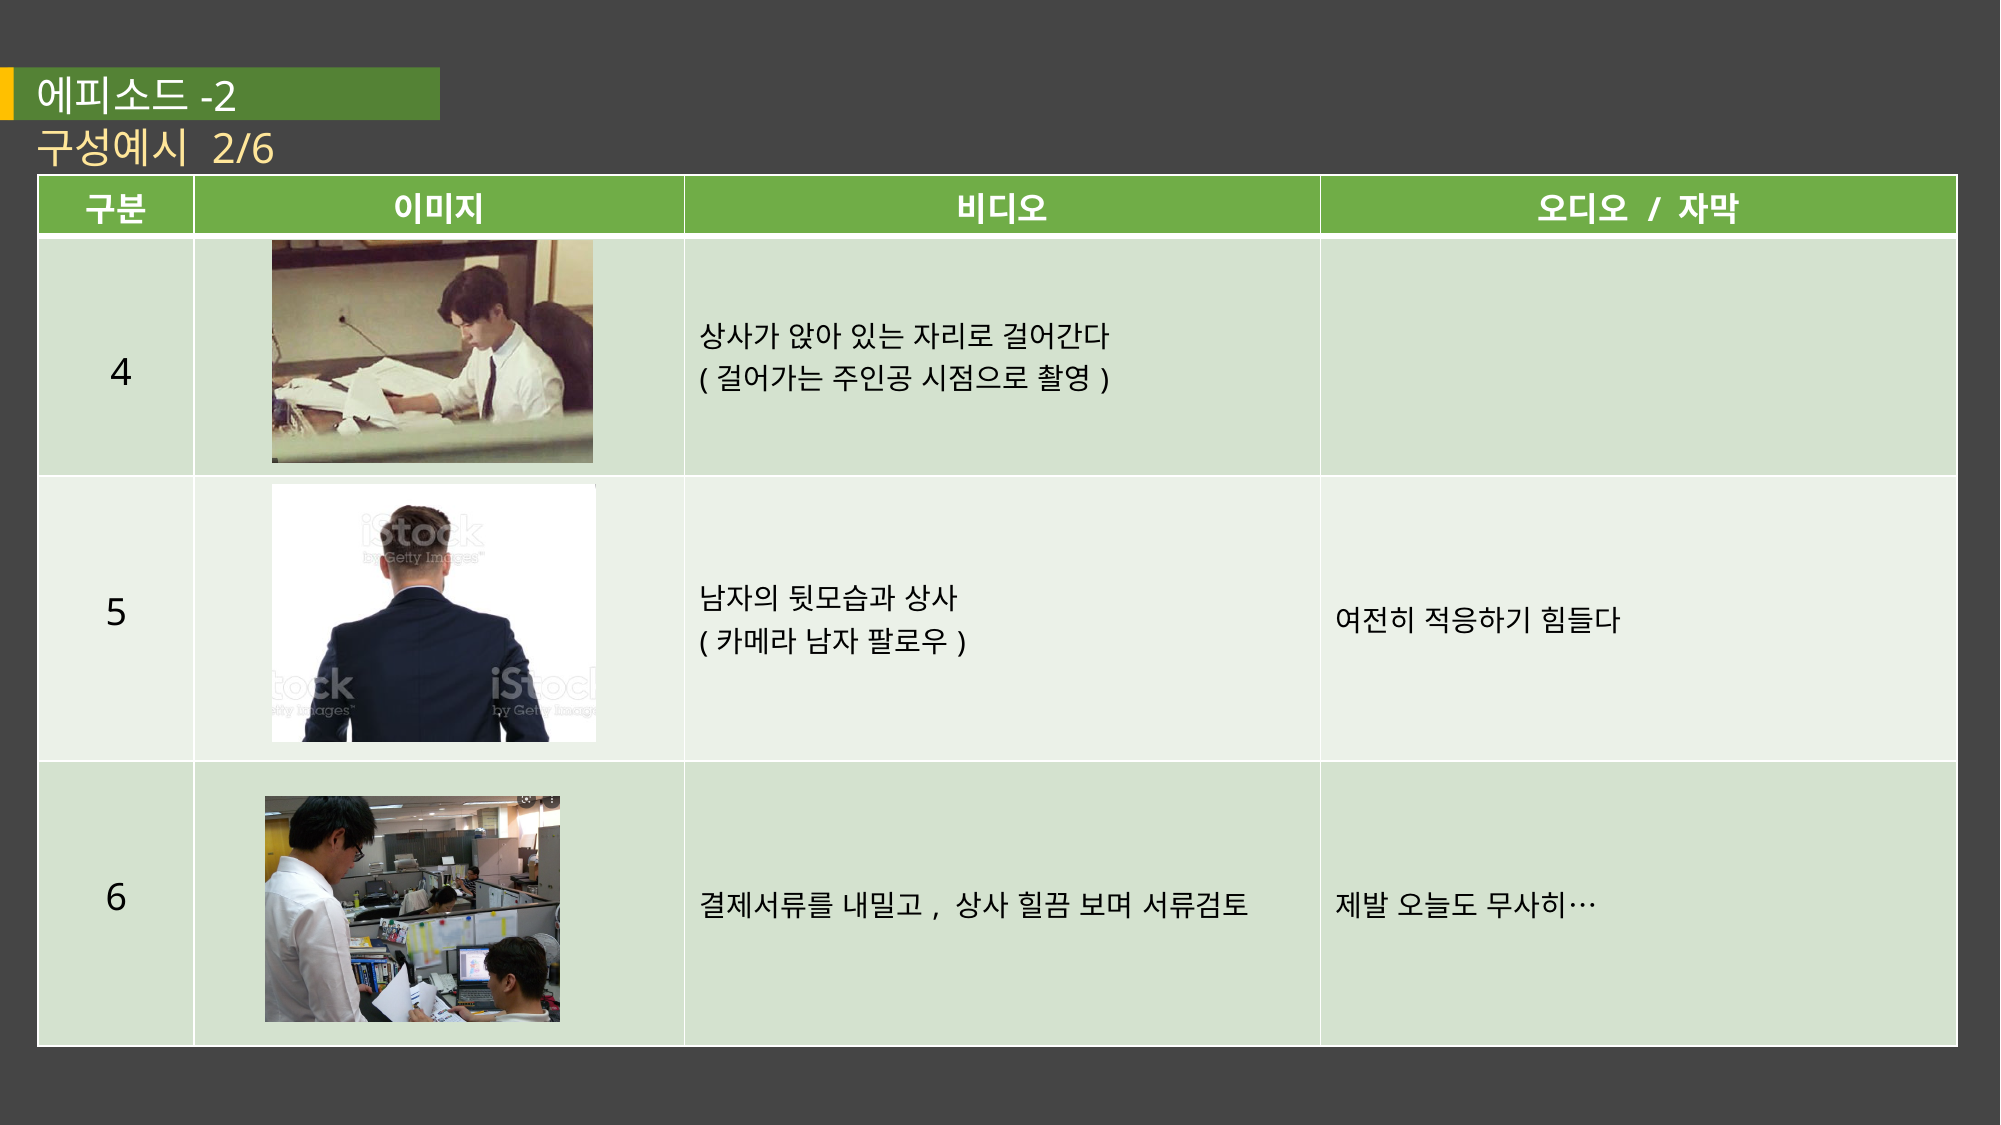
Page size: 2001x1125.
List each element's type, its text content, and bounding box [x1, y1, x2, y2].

picture [264, 796, 560, 1022]
table_cell [195, 762, 684, 1045]
table_header 비디오 [685, 176, 1320, 233]
table_cell 6 [39, 762, 193, 1045]
text_box [15, 66, 21, 121]
text_box [0, 66, 15, 121]
table_cell [195, 477, 684, 760]
picture [272, 484, 596, 742]
picture [271, 240, 593, 463]
table_cell 제발 오늘도 무사히… [1321, 762, 1956, 1045]
table_header 오디오 / 자막 [1321, 176, 1956, 233]
table_cell 5 [39, 477, 193, 760]
table_cell [1321, 239, 1956, 475]
table_header 구분 [39, 176, 193, 233]
table_header 이미지 [195, 176, 684, 233]
table_cell 4 [39, 239, 193, 475]
text_box 구성예시 2/6 [21, 114, 440, 180]
text_box [399, 66, 441, 121]
text_box 에피소드-2 [21, 62, 399, 114]
table_cell 상사가 앉아 있는 자리로 걸어간다 (걸어가는 주인공 시점으로 촬영) [685, 239, 1320, 475]
table_cell 여전히 적응하기 힘들다 [1321, 477, 1956, 760]
table_cell 남자의 뒷모습과 상사 (카메라 남자 팔로우) [685, 477, 1320, 760]
table_cell 결제서류를 내밀고, 상사 힐끔 보며 서류검토 [685, 762, 1320, 1045]
table_cell [195, 239, 684, 475]
